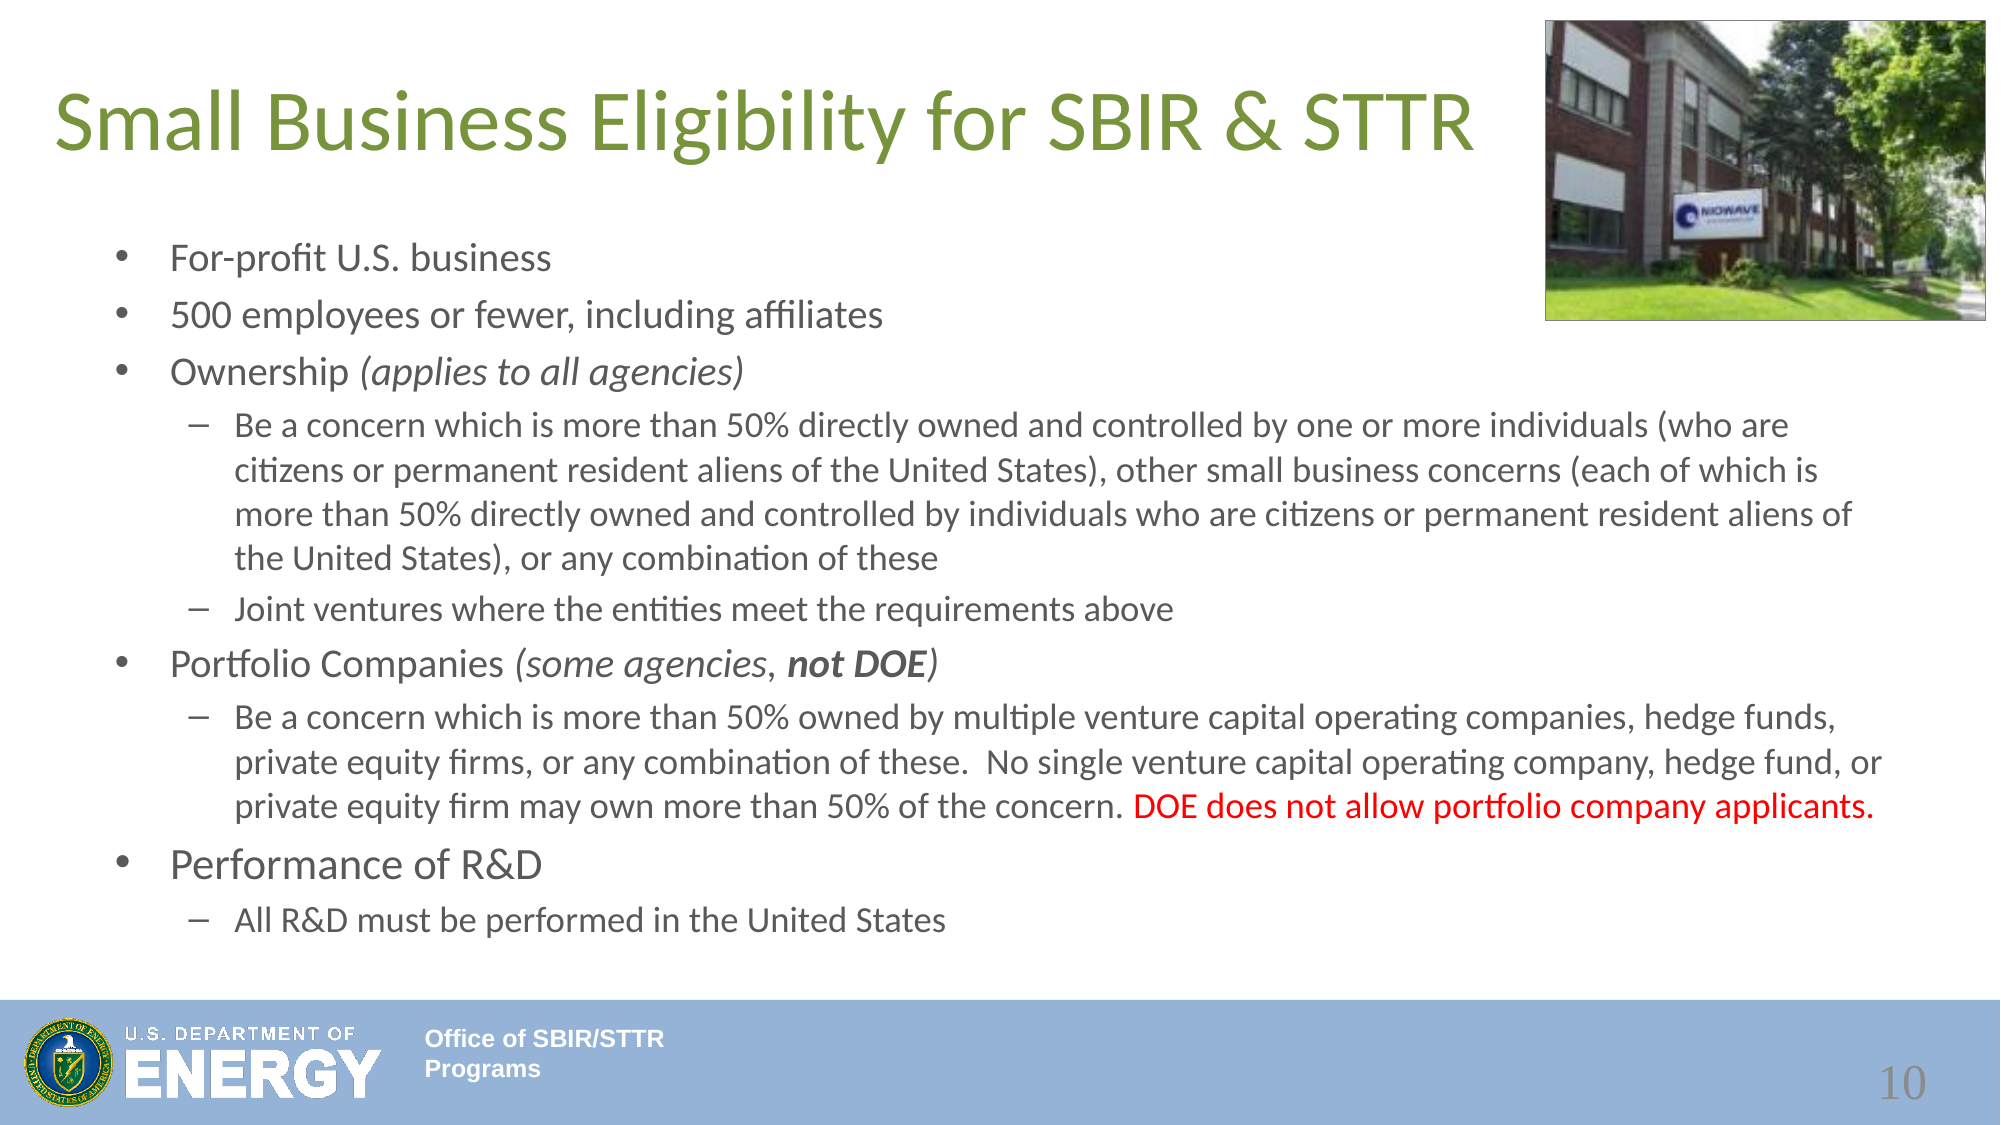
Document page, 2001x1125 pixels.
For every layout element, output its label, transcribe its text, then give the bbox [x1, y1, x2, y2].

slide_number 10 [1862, 1042, 1973, 1103]
picture [1545, 16, 1987, 321]
list For-profit U.S. business 500 employees or fewer, including affiliates Ownership (applies to all agencies) Be a concern which is more than 50% directly owned and controlled by one or more individuals (who are citizens or permanent resident aliens of the United States), other small business concerns (each of which is more than 50% directly owned and controlled by individuals who are citizens or permanent resident aliens of the United States), or any combination of these Joint ventures where the entities meet the requirements above Portfolio Companies (some agencies, not DOE) Be a concern which is more than 50% owned by multiple venture capital operating companies, hedge funds, private equity firms, or any combination of these. No single venture capital operating company, hedge fund, or private equity firm may own more than 50% of the concern. DOE does not allow portfolio company applicants. Performance of R&D All R&D must be performed in the United States [99, 223, 1900, 966]
picture [24, 1018, 382, 1107]
title Small Business Eligibility for SBIR & STTR [13, 8, 1518, 223]
